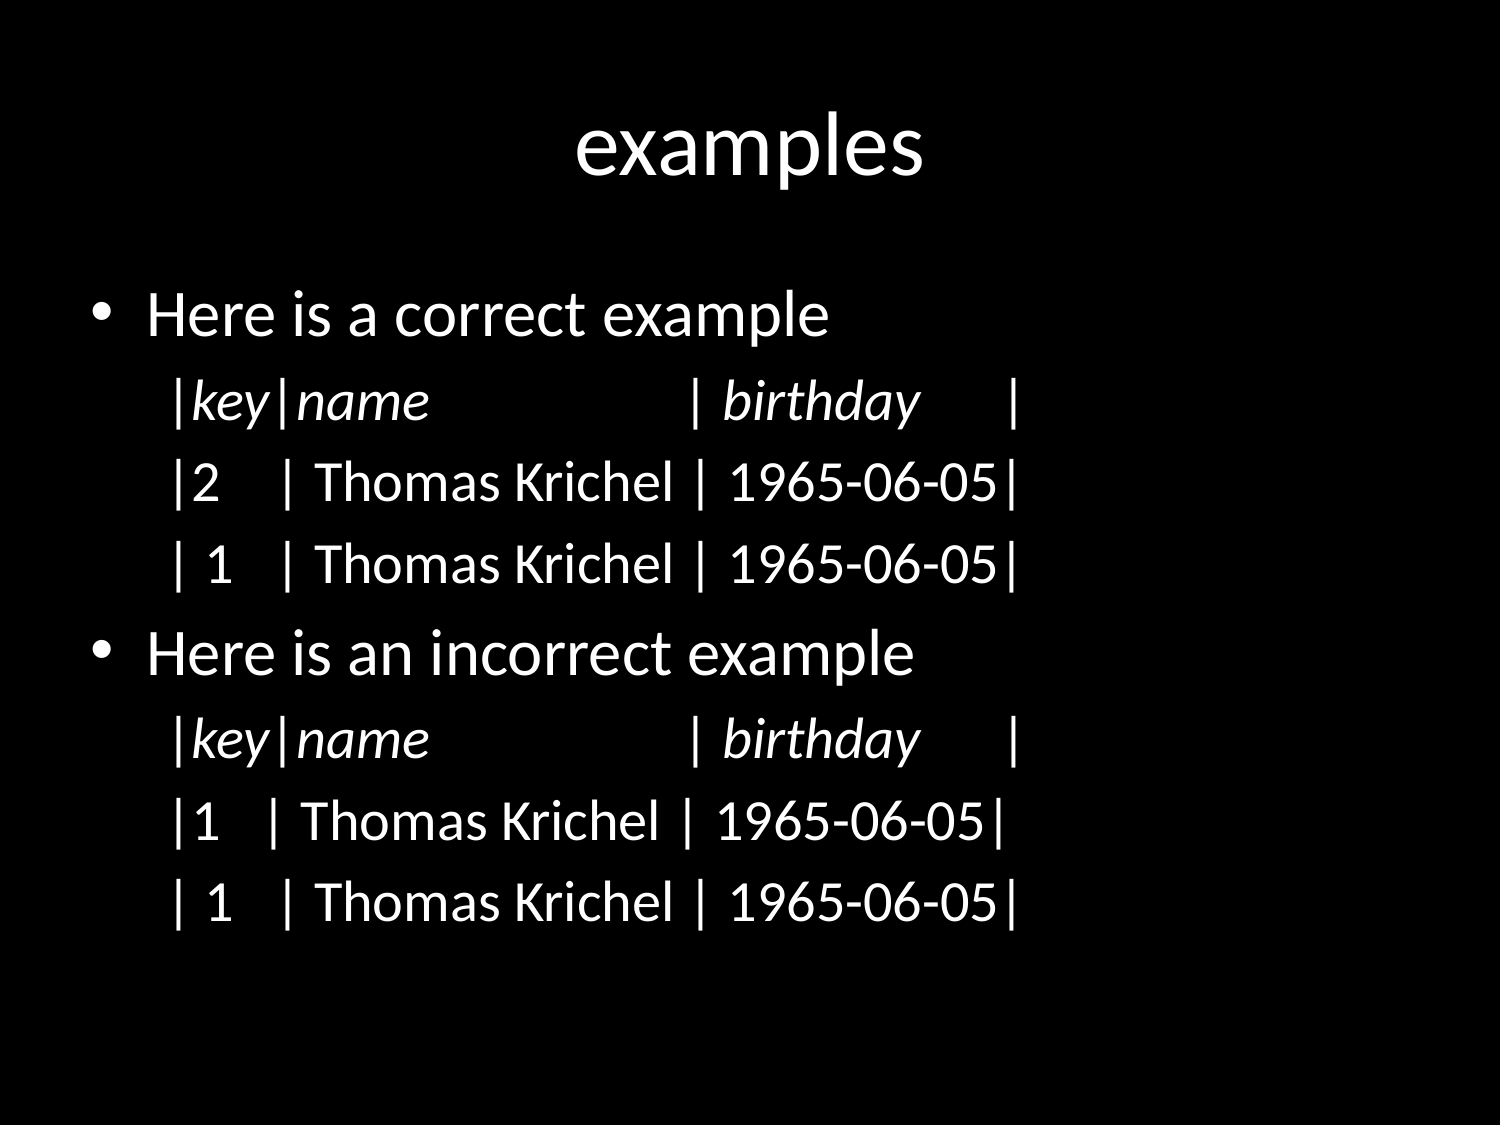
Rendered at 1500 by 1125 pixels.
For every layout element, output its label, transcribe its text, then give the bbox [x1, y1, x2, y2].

list Here is a correct example |key|name | birthday | |2 | Thomas Krichel | 1965-06-05| | 1 | Thomas Krichel | 1965-06-05| Here is an incorrect example |key|name | birthday | |1 | Thomas Krichel | 1965-06-05| | 1 | Thomas Krichel | 1965-06-05| [75, 262, 1425, 1005]
title examples [75, 45, 1425, 233]
